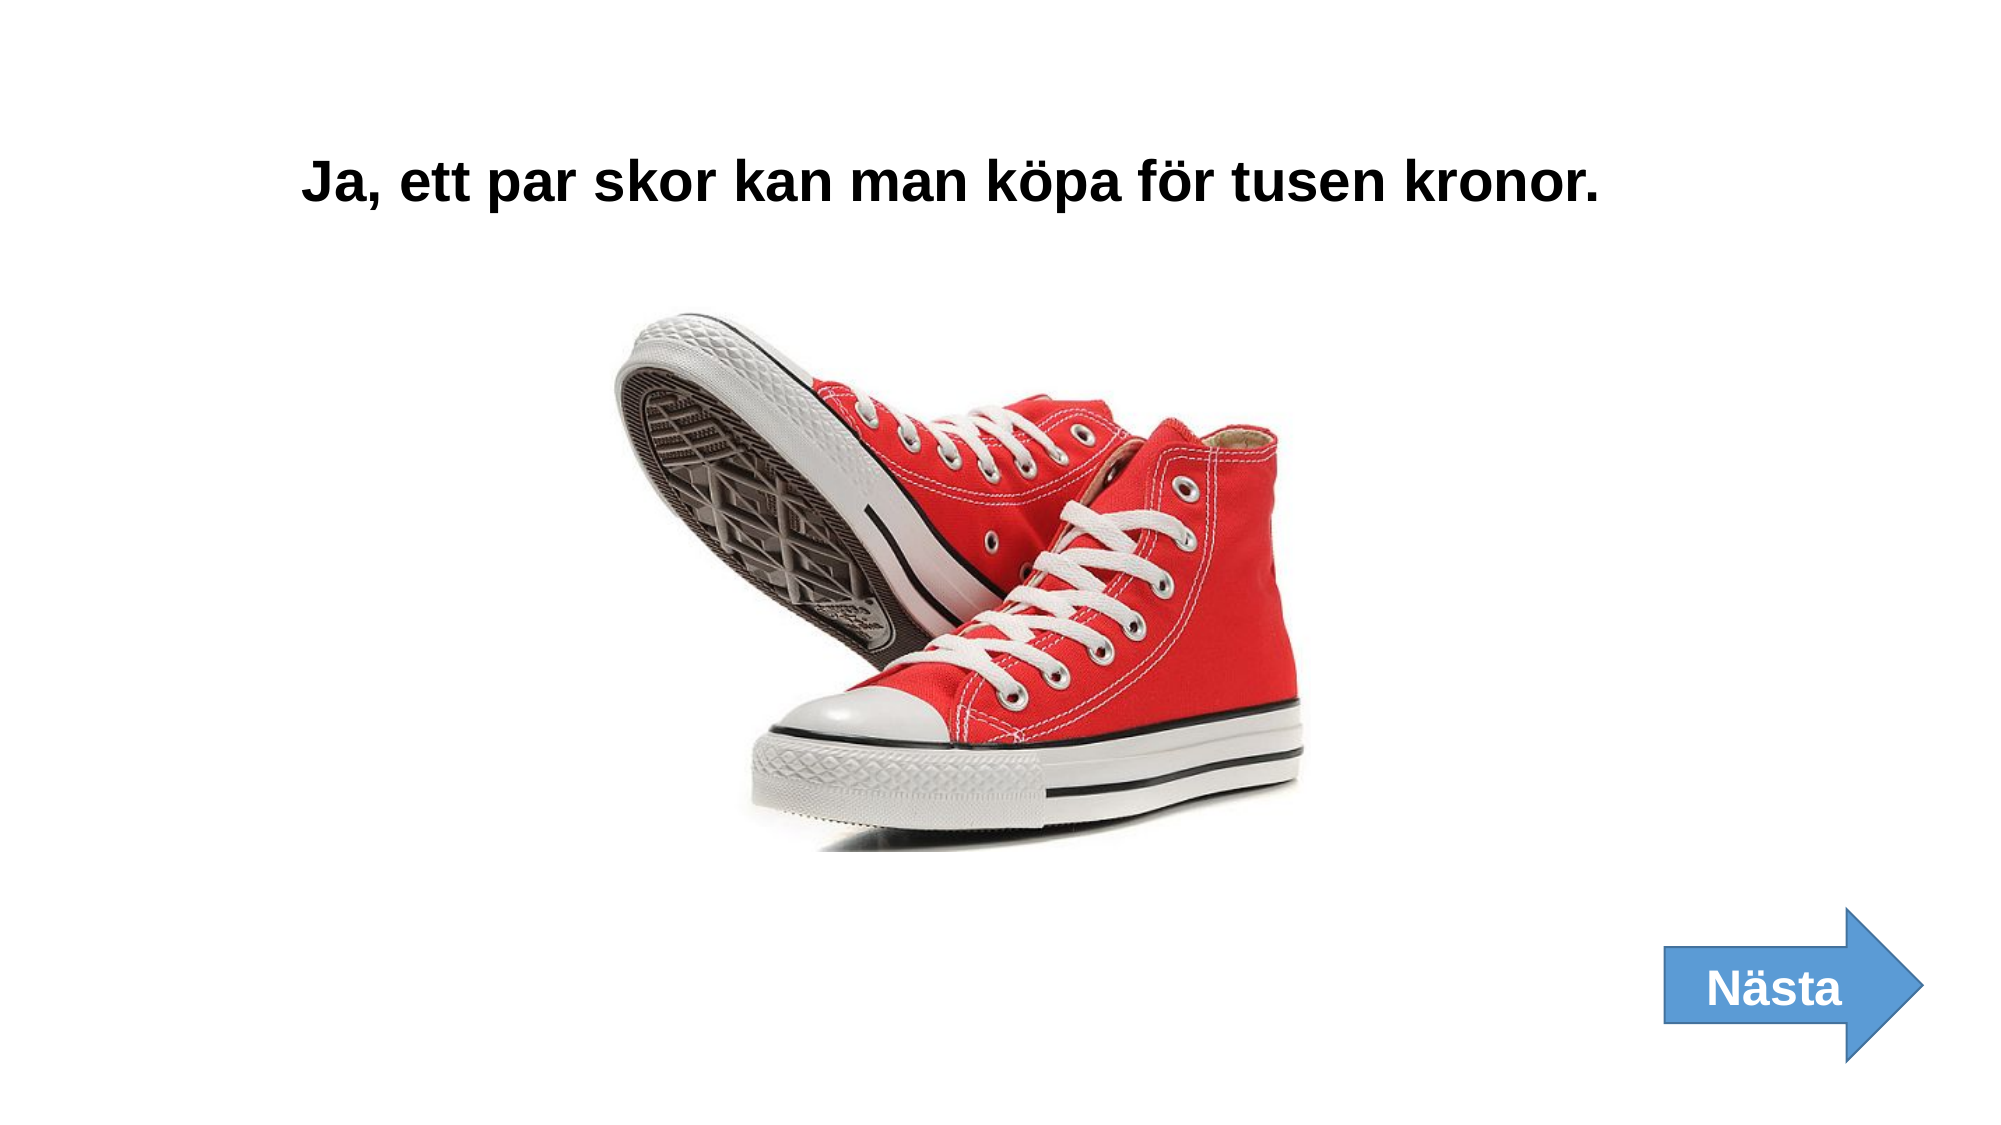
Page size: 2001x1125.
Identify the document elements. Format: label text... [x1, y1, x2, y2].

text_box Nästa [1663, 906, 1925, 1064]
text_box Ja, ett par skor kan man köpa för tusen kronor. [287, 135, 1634, 220]
picture [609, 306, 1311, 852]
